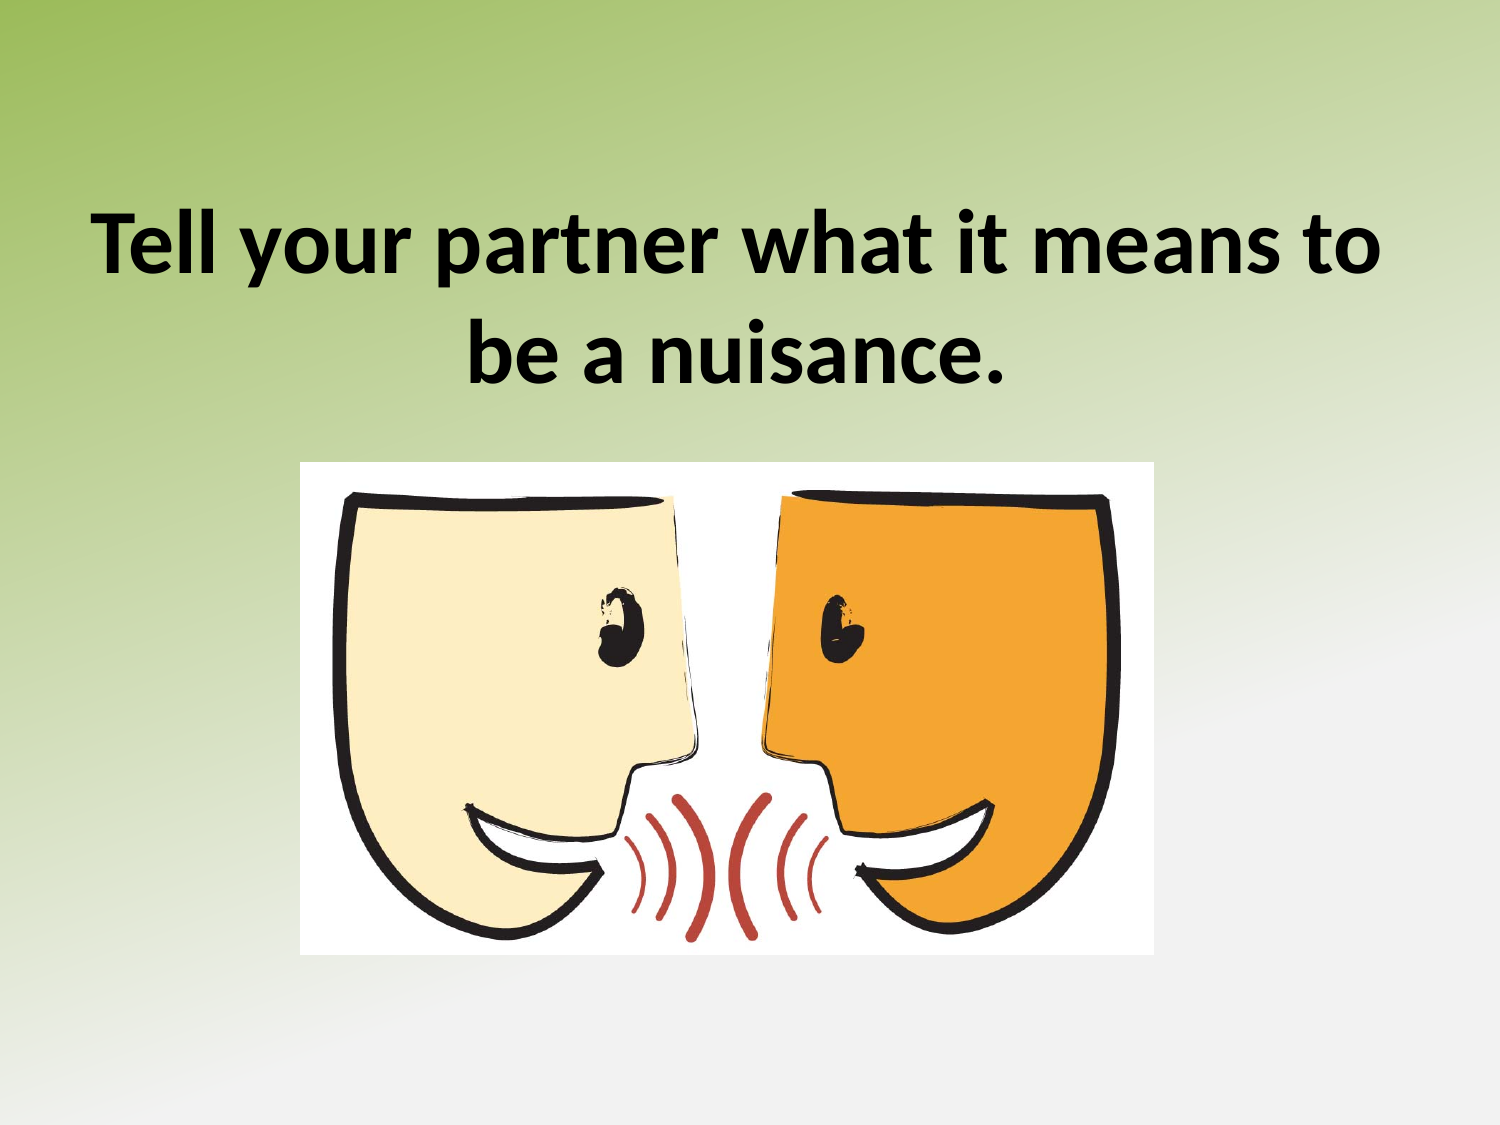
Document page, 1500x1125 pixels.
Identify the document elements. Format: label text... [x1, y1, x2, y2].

text_box Tell your partner what it means to be a nuisance. [62, 174, 1413, 410]
picture [299, 462, 1155, 955]
